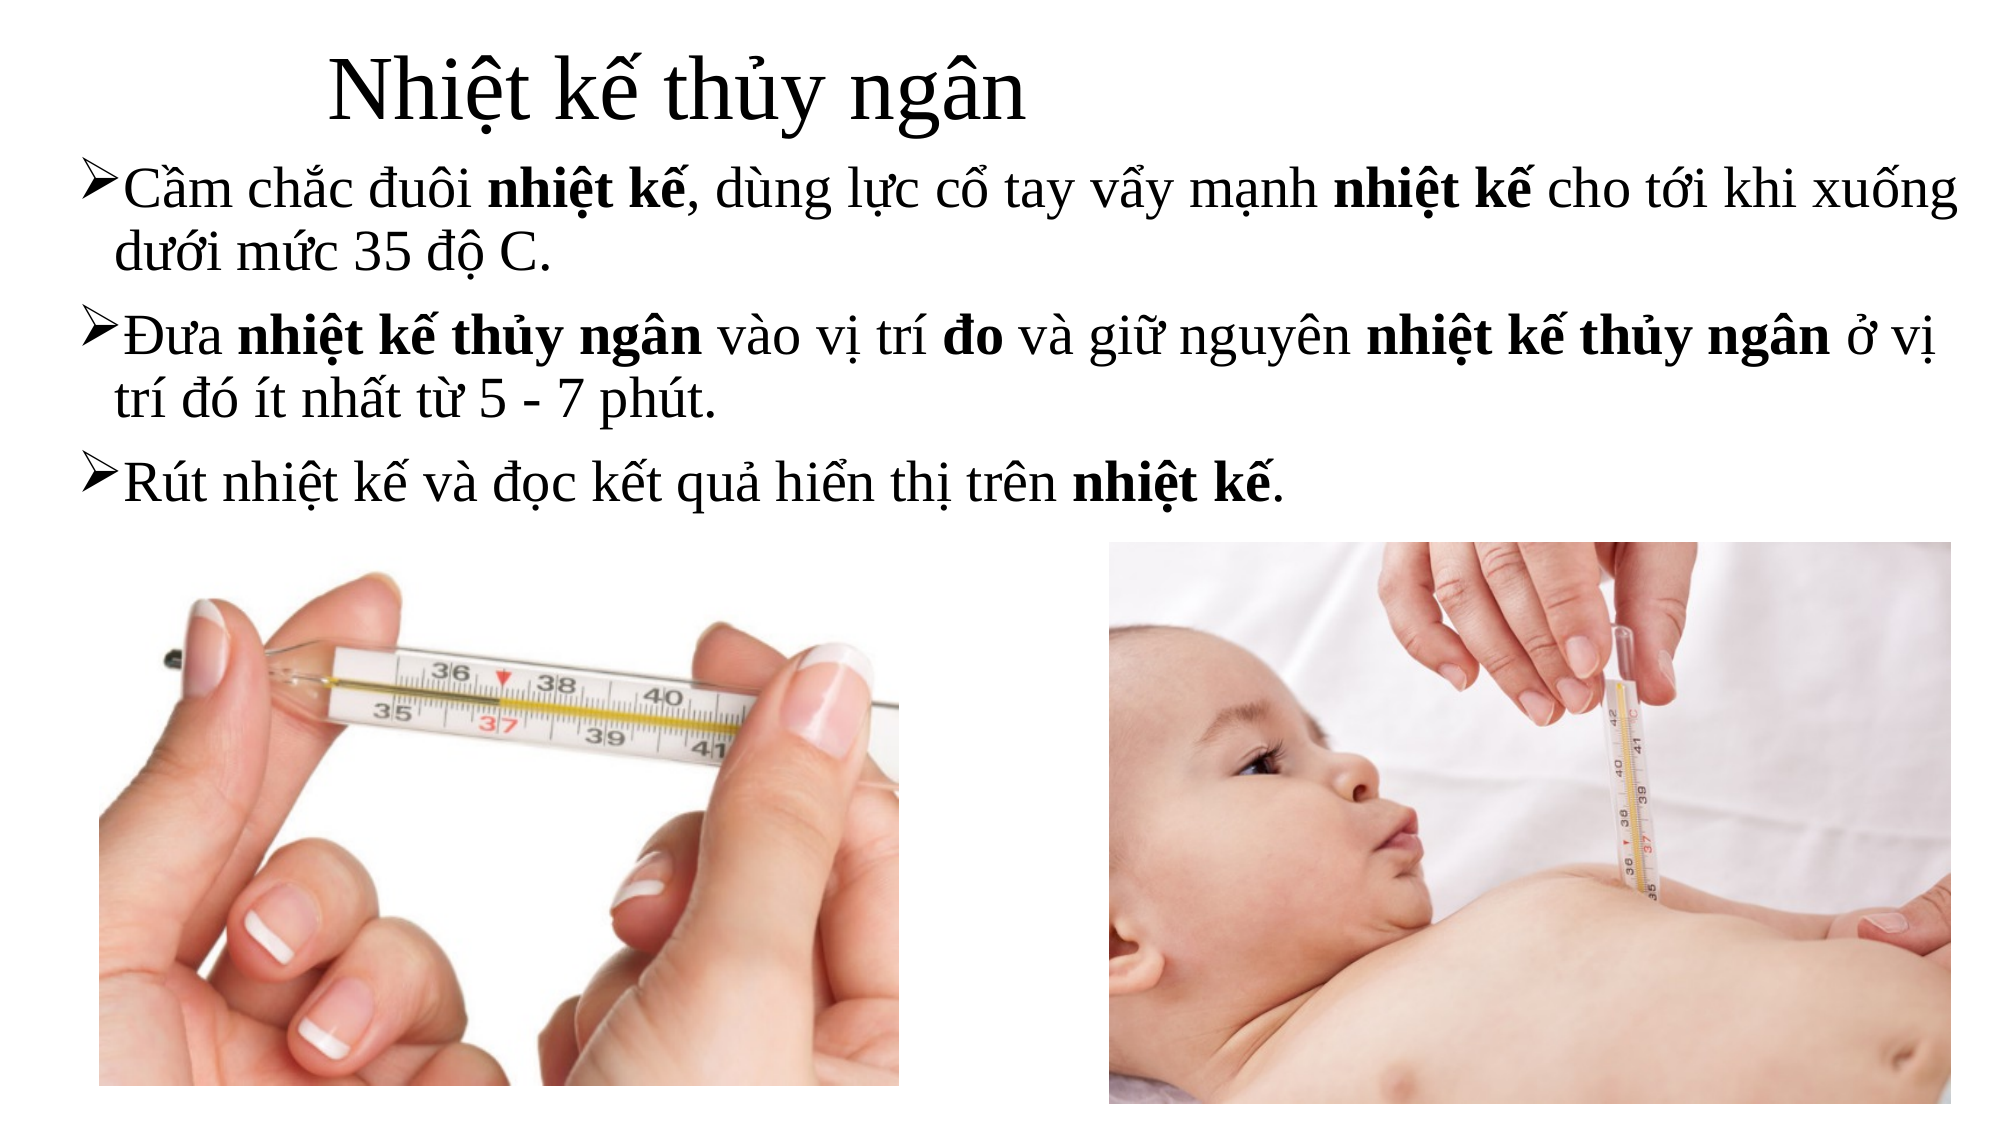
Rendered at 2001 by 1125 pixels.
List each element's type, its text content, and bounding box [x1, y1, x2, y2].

text_box [1350, 302, 1847, 542]
picture [1109, 542, 1951, 1104]
list Cầm chắc đuôi nhiệt kế, dùng lực cổ tay vẩy mạnh nhiệt kế cho tới khi xuống dưới mức 35 độ C. Đưa nhiệt kế thủy ngân vào vị trí đo và giữ nguyên nhiệt kế thủy ngân ở vị trí đó ít nhất từ 5 - 7 phút. Rút nhiệt kế và đọc kết quả hiển thị trên nhiệt kế. [61, 149, 1976, 576]
picture [99, 532, 899, 1086]
title Nhiệt kế thủy ngân [311, 28, 1867, 149]
